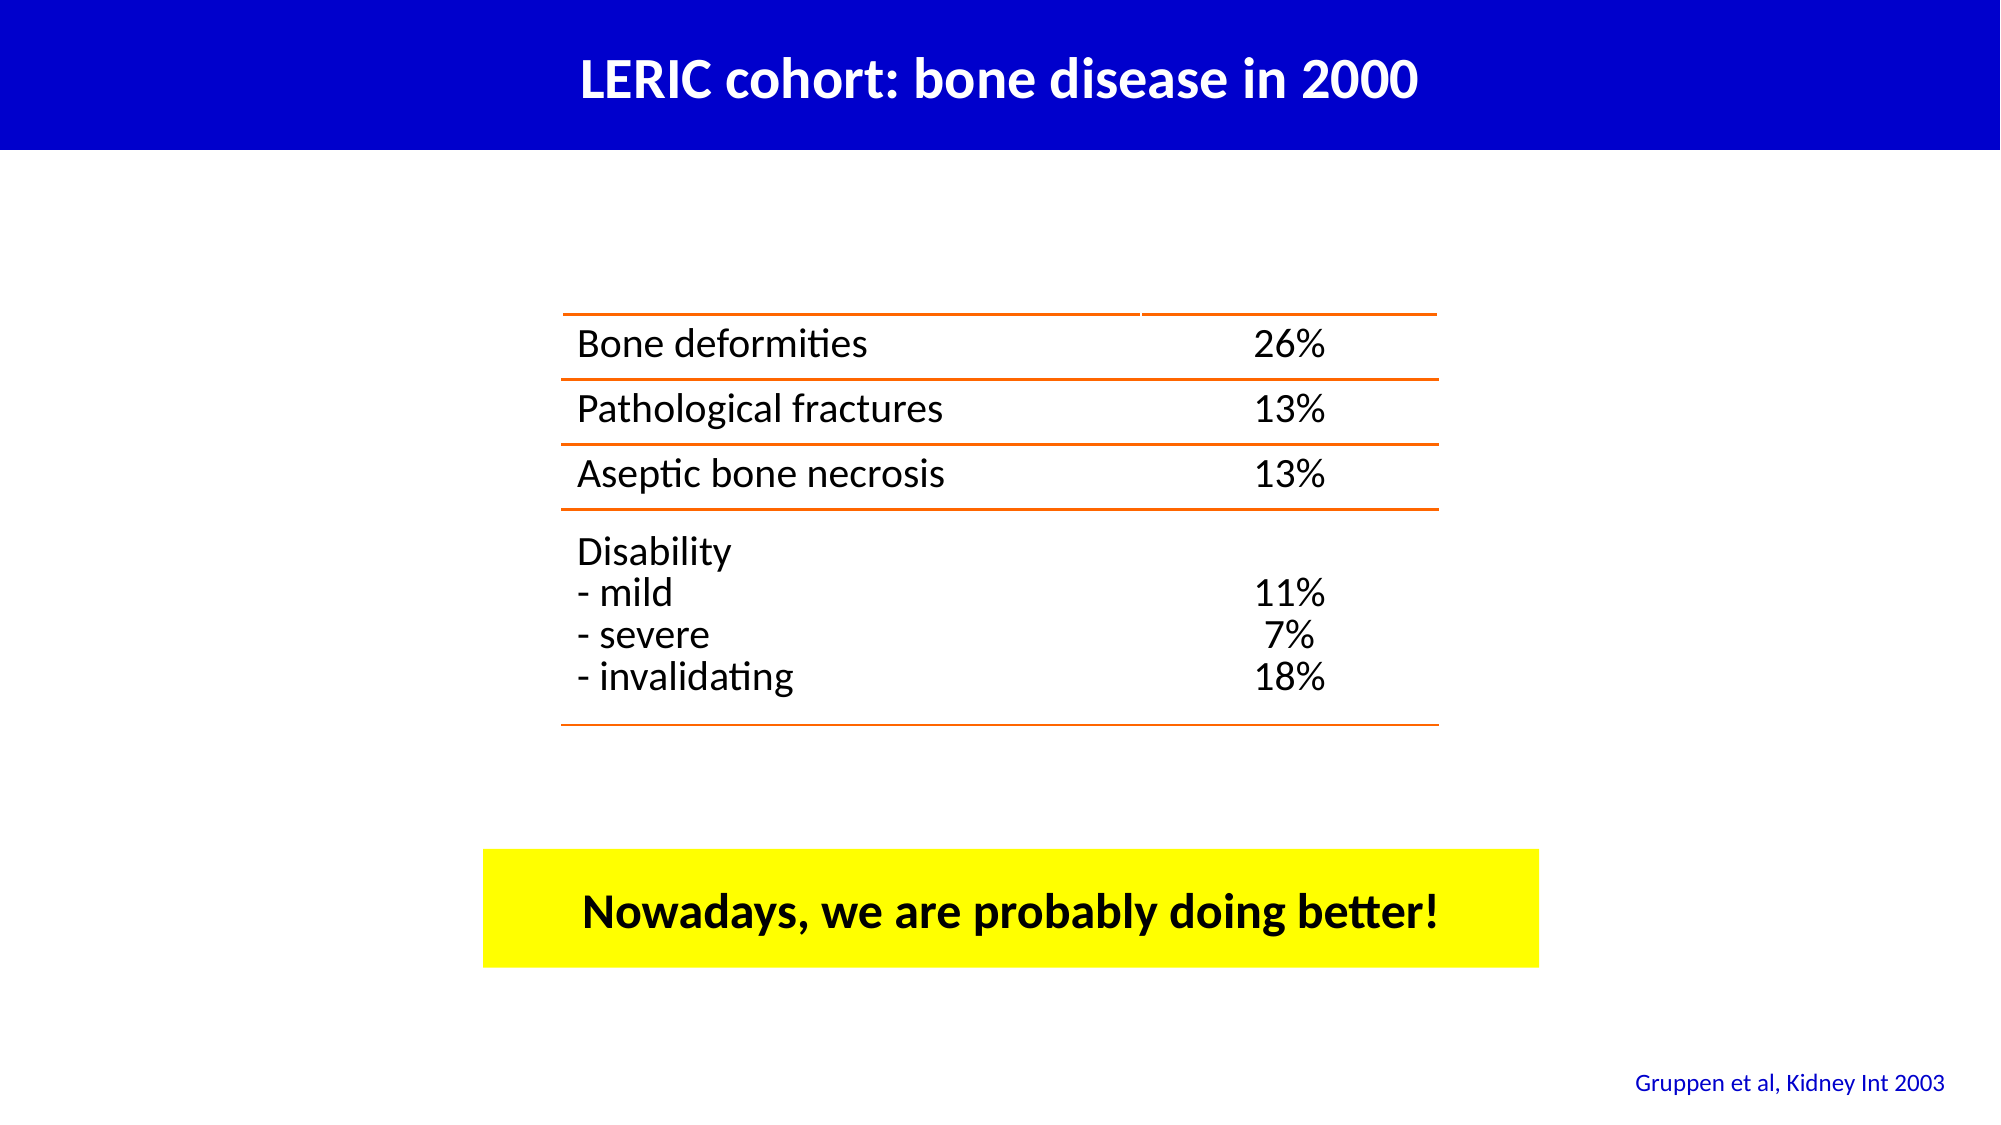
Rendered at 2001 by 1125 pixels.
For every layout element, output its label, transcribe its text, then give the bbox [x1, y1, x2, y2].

text_box LERIC cohort: bone disease in 2000 [0, 0, 2000, 150]
table_cell 13% [1142, 381, 1437, 443]
table_cell 13% [1142, 446, 1437, 508]
table_cell Pathological fractures [563, 381, 1140, 443]
table_cell Aseptic bone necrosis [563, 446, 1140, 508]
text_box Nowadays, we are probably doing better! [483, 848, 1540, 968]
table_header Bone deformities [563, 316, 1140, 378]
table_cell Disability - mild - severe - invalidating [563, 511, 1140, 724]
table_header 26% [1142, 316, 1437, 378]
text_box Gruppen et al, Kidney Int 2003 [1258, 1058, 1961, 1104]
table_cell 11% 7% 18% [1142, 511, 1437, 724]
